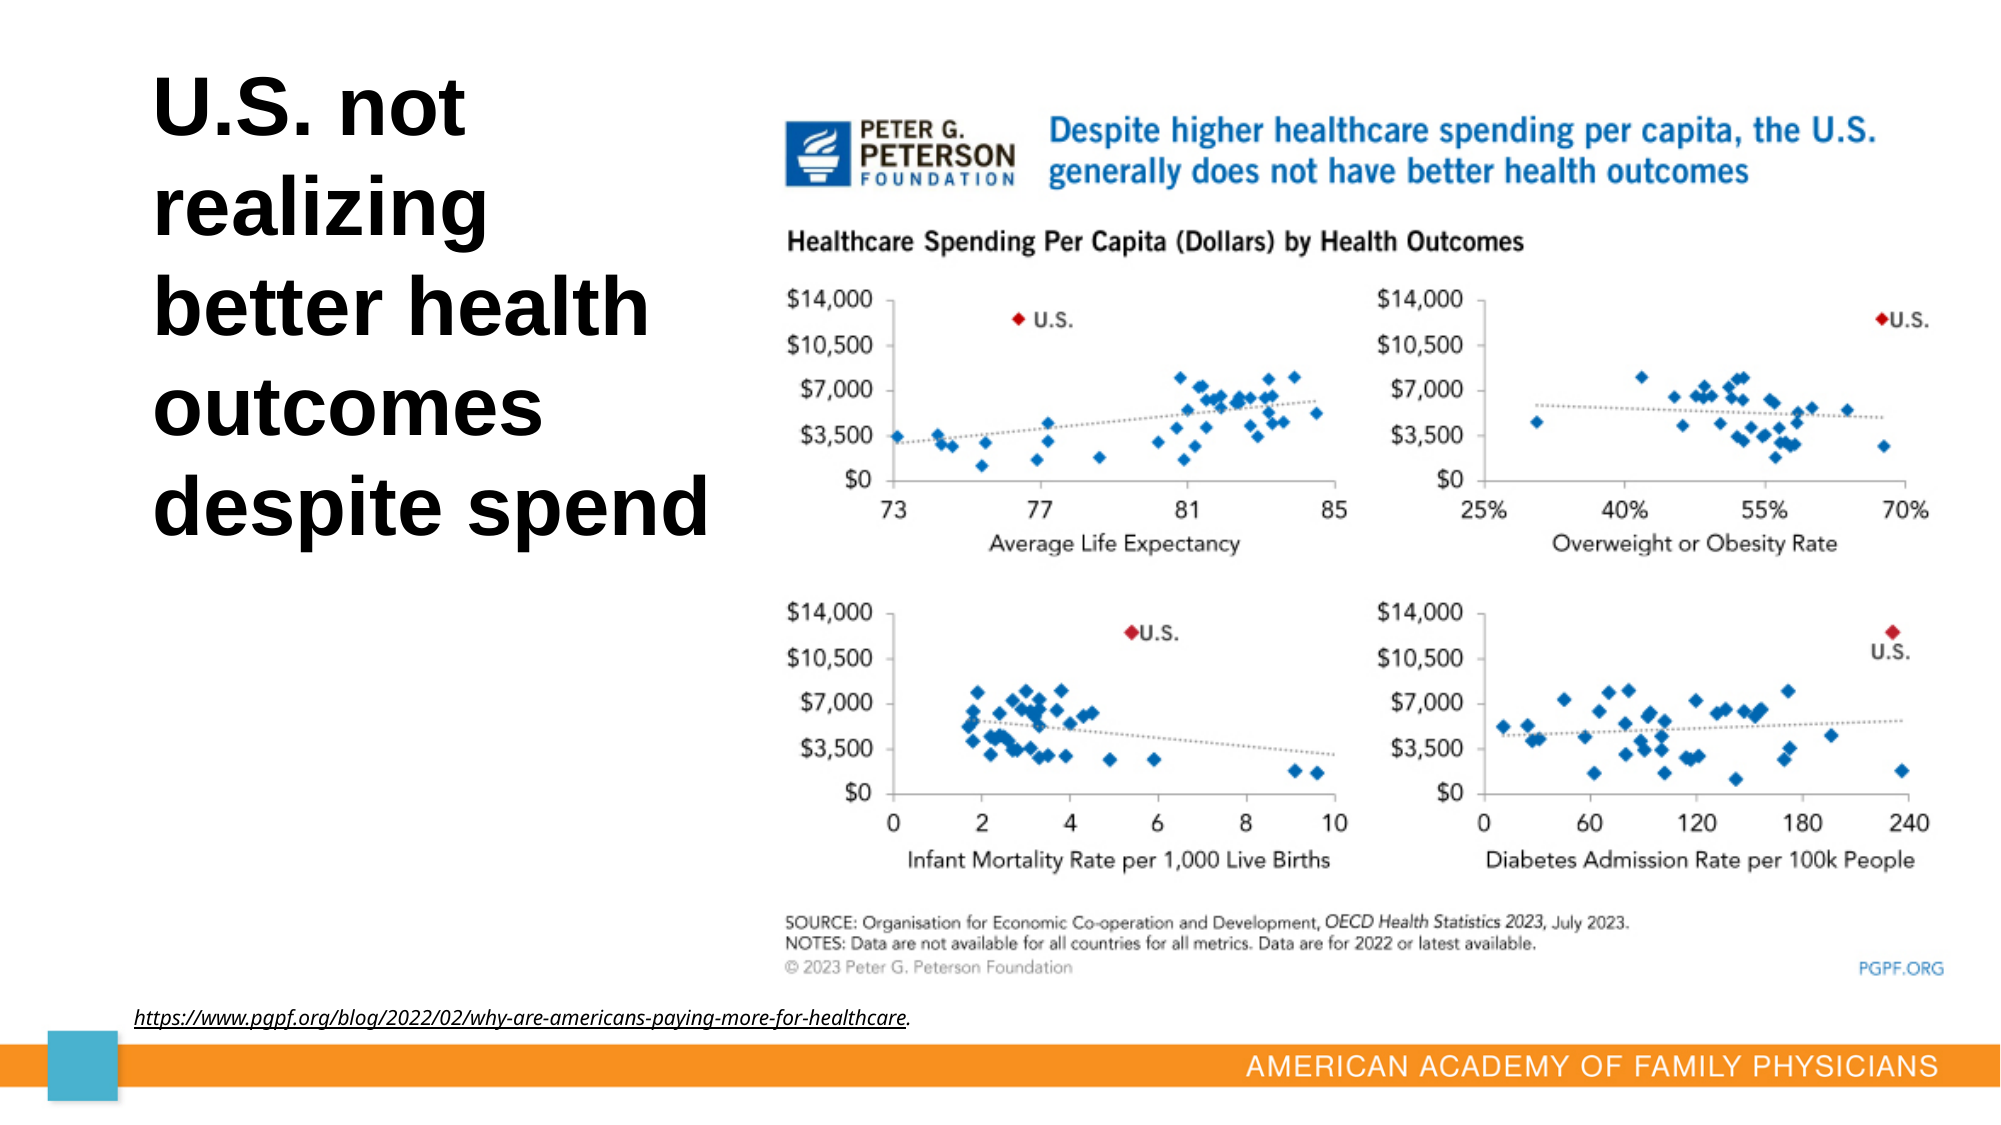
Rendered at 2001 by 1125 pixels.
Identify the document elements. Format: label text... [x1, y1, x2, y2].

text_box https://www.pgpf.org/blog/2022/02/why-are-americans-paying-more-for-healthcare. [119, 997, 1517, 1041]
picture [0, 0, 2001, 1125]
title U.S. not realizing better health outcomes despite spend [137, 59, 730, 544]
